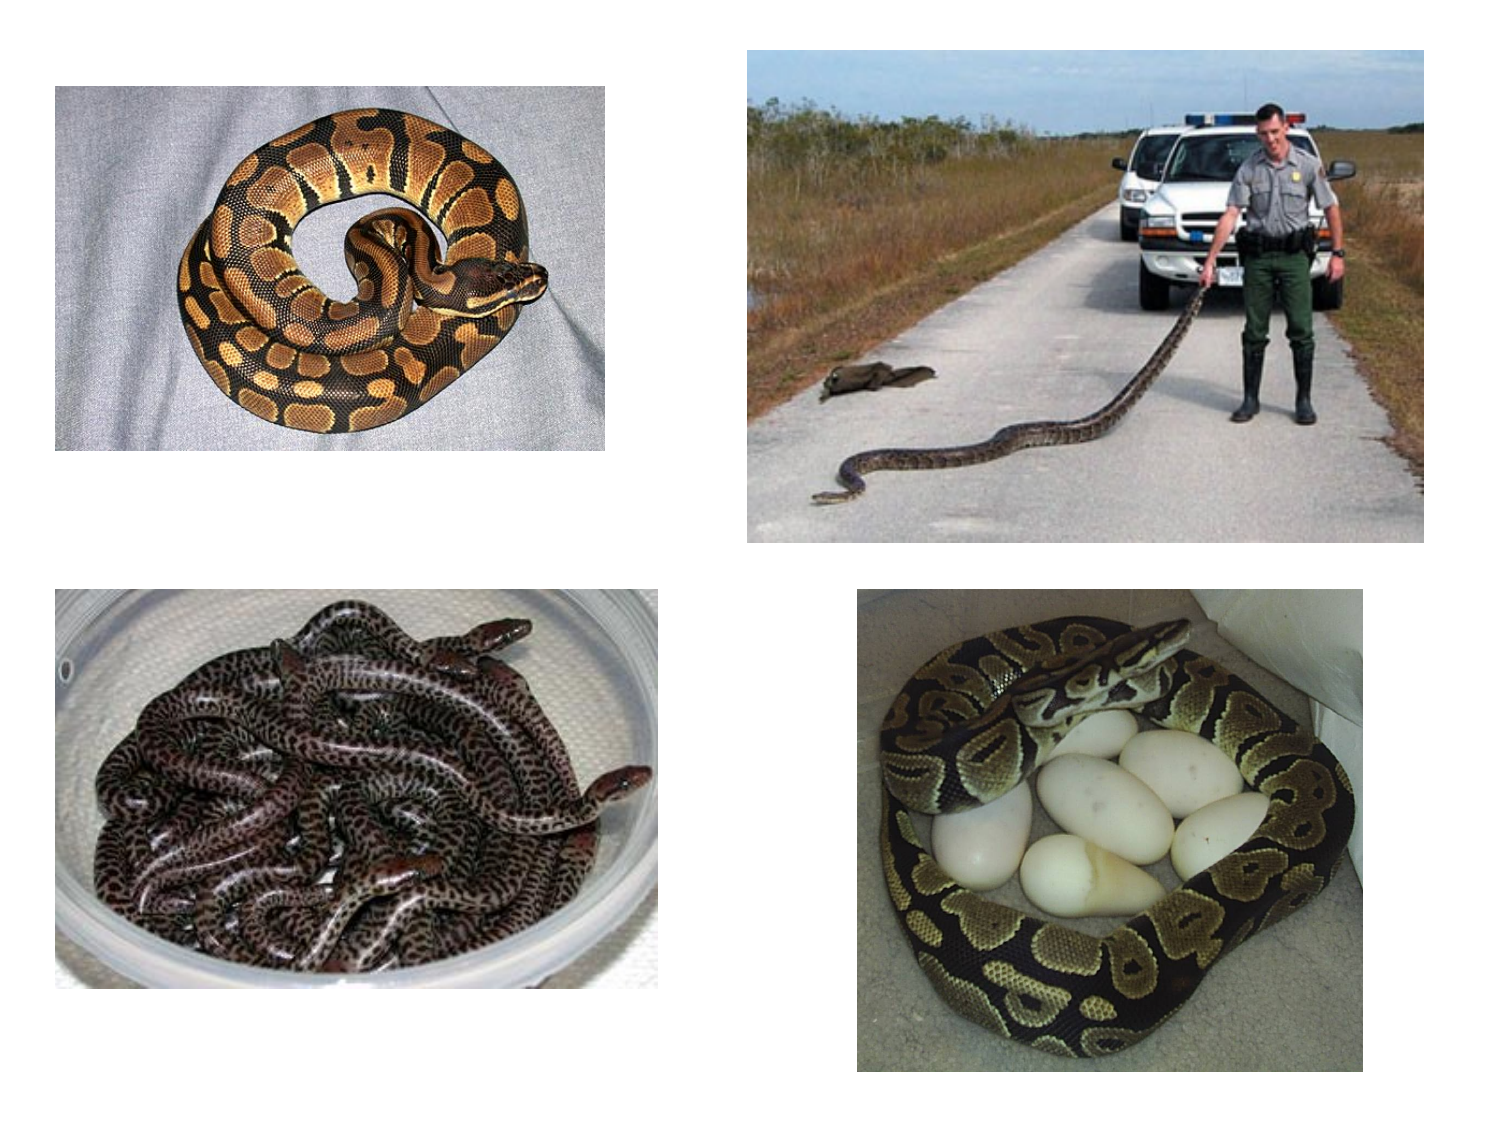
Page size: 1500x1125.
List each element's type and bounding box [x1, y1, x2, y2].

picture [857, 589, 1364, 1073]
picture [746, 50, 1424, 543]
picture [55, 86, 605, 451]
picture [55, 589, 658, 990]
